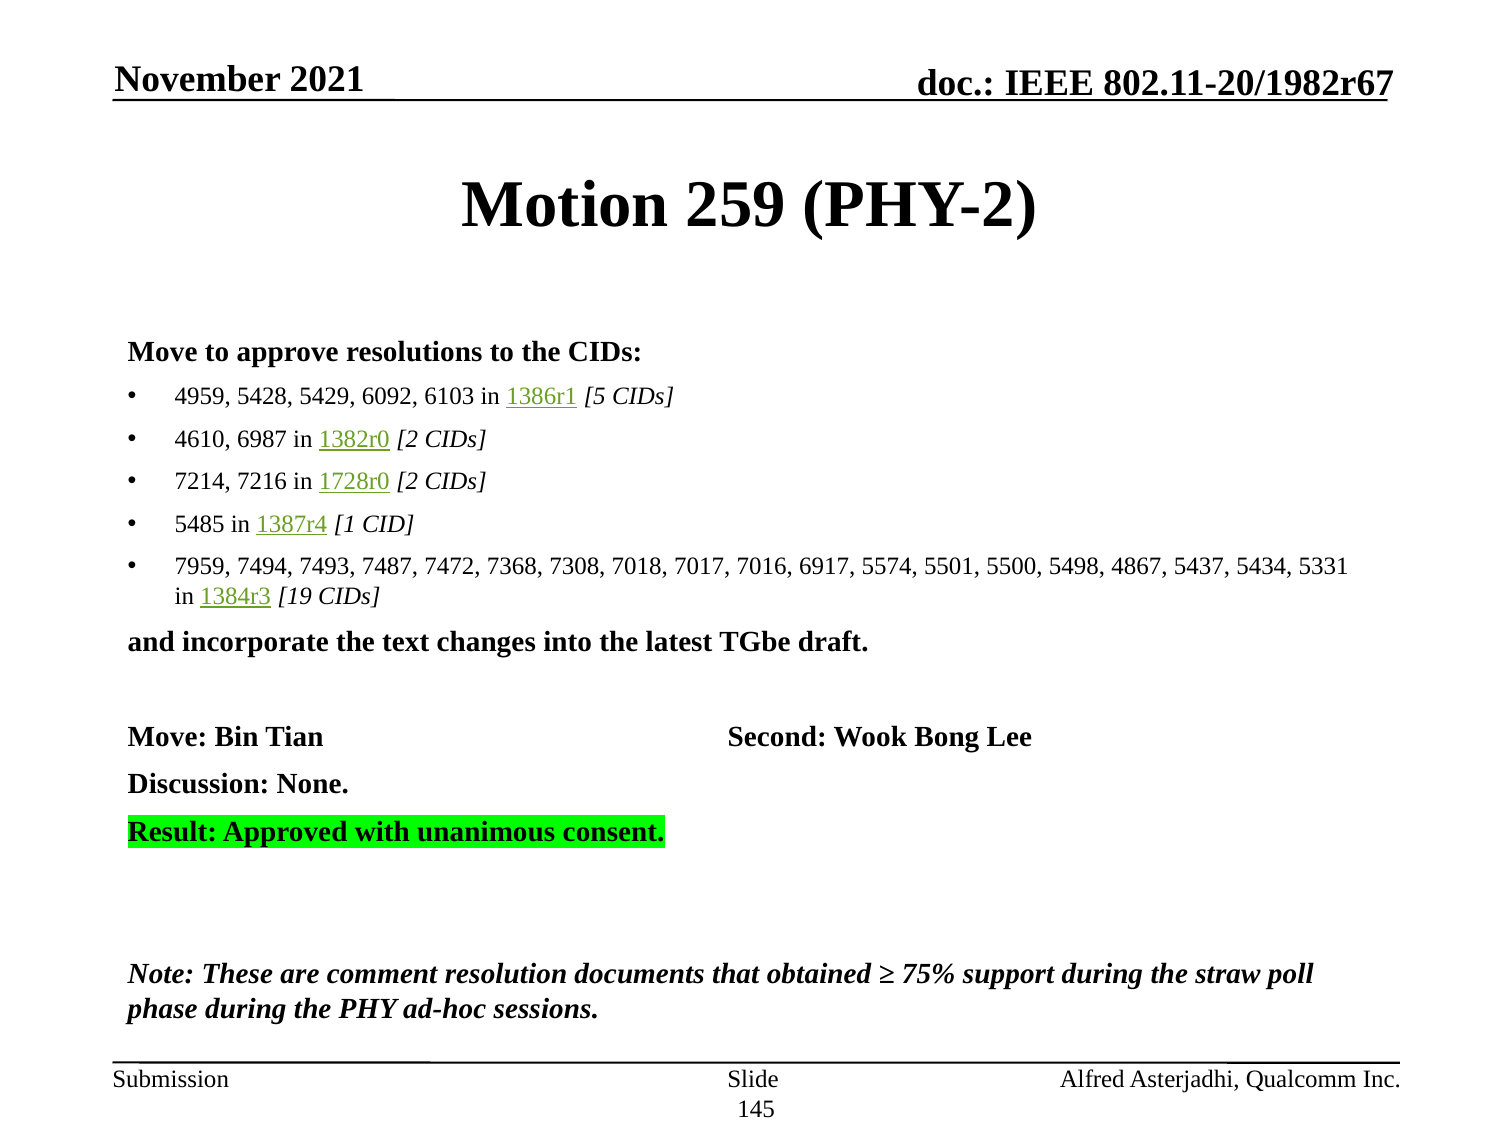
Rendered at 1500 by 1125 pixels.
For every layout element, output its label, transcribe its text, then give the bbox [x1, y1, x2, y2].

footer Alfred Asterjadhi, Qualcomm Inc. [878, 1061, 1402, 1093]
slide_number Slide 145 [712, 1061, 800, 1123]
list Move to approve resolutions to the CIDs: 4959, 5428, 5429, 6092, 6103 in 1386r1 [5 CIDs] 4610, 6987 in 1382r0 [2 CIDs] 7214, 7216 in 1728r0 [2 CIDs] 5485 in 1387r4 [1 CID] 7959, 7494, 7493, 7487, 7472, 7368, 7308, 7018, 7017, 7016, 6917, 5574, 5501, 5500, 5498, 4867, 5437, 5434, 5331 in 1384r3 [19 CIDs] and incorporate the text changes into the latest TGbe draft. Move: Bin Tian Second: Wook Bong Lee Discussion: None. Result: Approved with unanimous consent. Note: These are comment resolution documents that obtained ≥ 75% support during the straw poll phase during the PHY ad-hoc sessions. [112, 324, 1388, 1063]
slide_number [114, 54, 423, 100]
title Motion 259 (PHY-2) [112, 112, 1388, 288]
